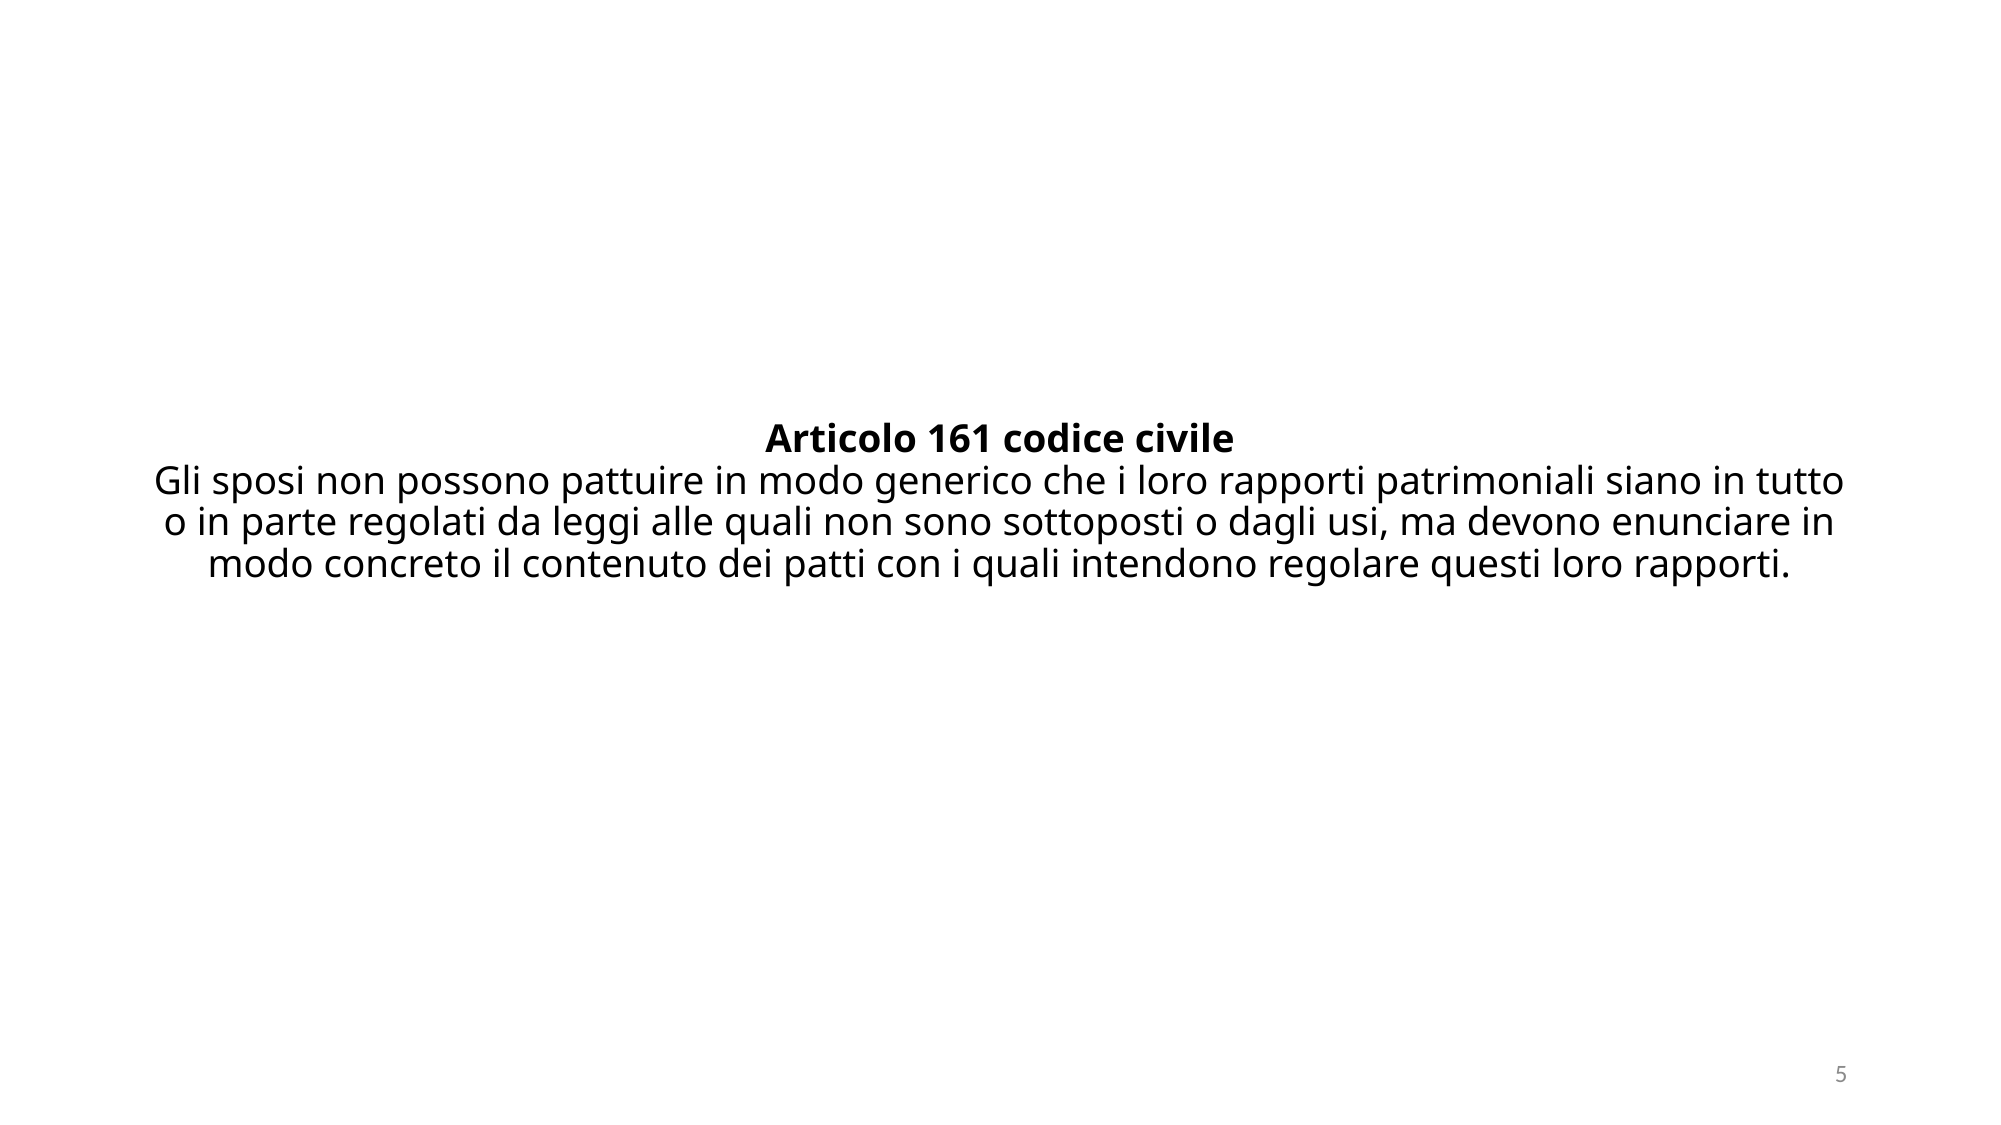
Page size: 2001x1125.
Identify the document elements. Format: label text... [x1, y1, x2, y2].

slide_number 5 [1412, 1042, 1863, 1103]
title Articolo 161 codice civile Gli sposi non possono pattuire in modo generico che i loro rapporti patrimoniali siano in tutto o in parte regolati da leggi alle quali non sono sottoposti o dagli usi, ma devono enunciare in modo concreto il contenuto dei patti con i quali intendono regolare questi loro rapporti. [137, 355, 1863, 655]
